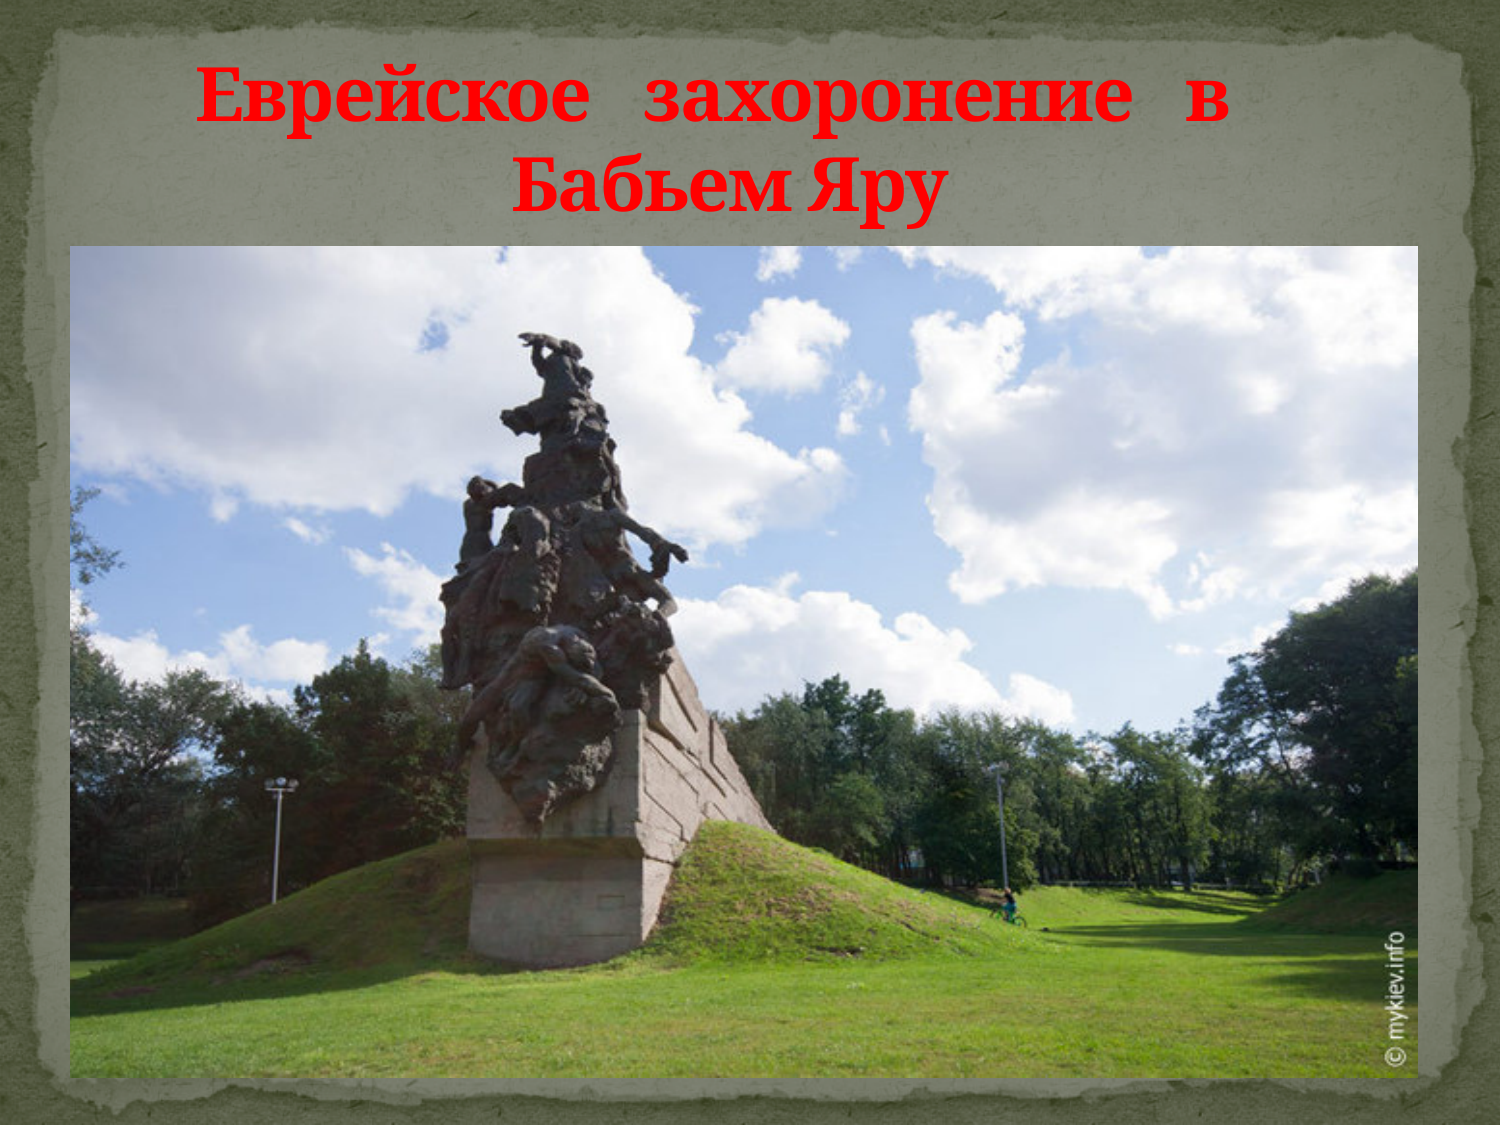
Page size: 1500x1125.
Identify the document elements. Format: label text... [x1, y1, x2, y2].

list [74, 249, 1415, 1076]
title Еврейское захоронение в Бабьем Яру [35, 24, 1425, 235]
